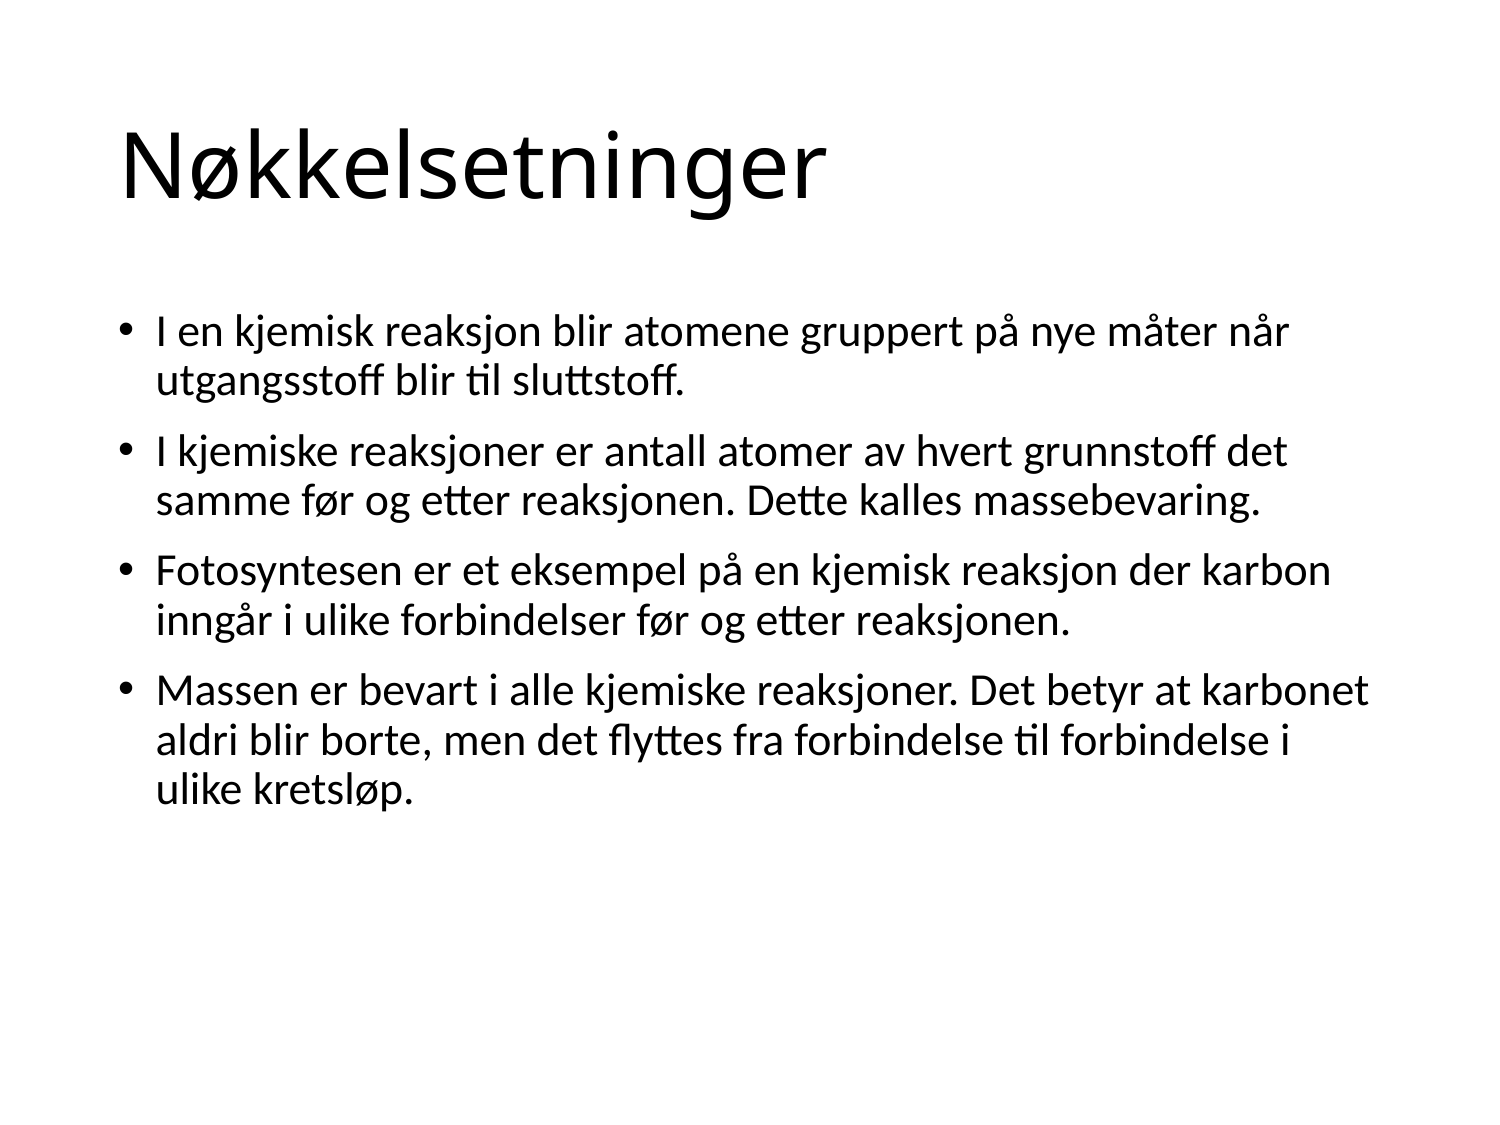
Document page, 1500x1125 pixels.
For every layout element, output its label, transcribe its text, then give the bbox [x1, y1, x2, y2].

title Nøkkelsetninger [103, 59, 1397, 278]
list I en kjemisk reaksjon blir atomene gruppert på nye måter når utgangsstoff blir til sluttstoff. I kjemiske reaksjoner er antall atomer av hvert grunnstoff det samme før og etter reaksjonen. Dette kalles massebevaring. Fotosyntesen er et eksempel på en kjemisk reaksjon der karbon inngår i ulike forbindelser før og etter reaksjonen. Massen er bevart i alle kjemiske reaksjoner. Det betyr at karbonet aldri blir borte, men det flyttes fra forbindelse til forbindelse i ulike kretsløp. [103, 299, 1397, 1014]
